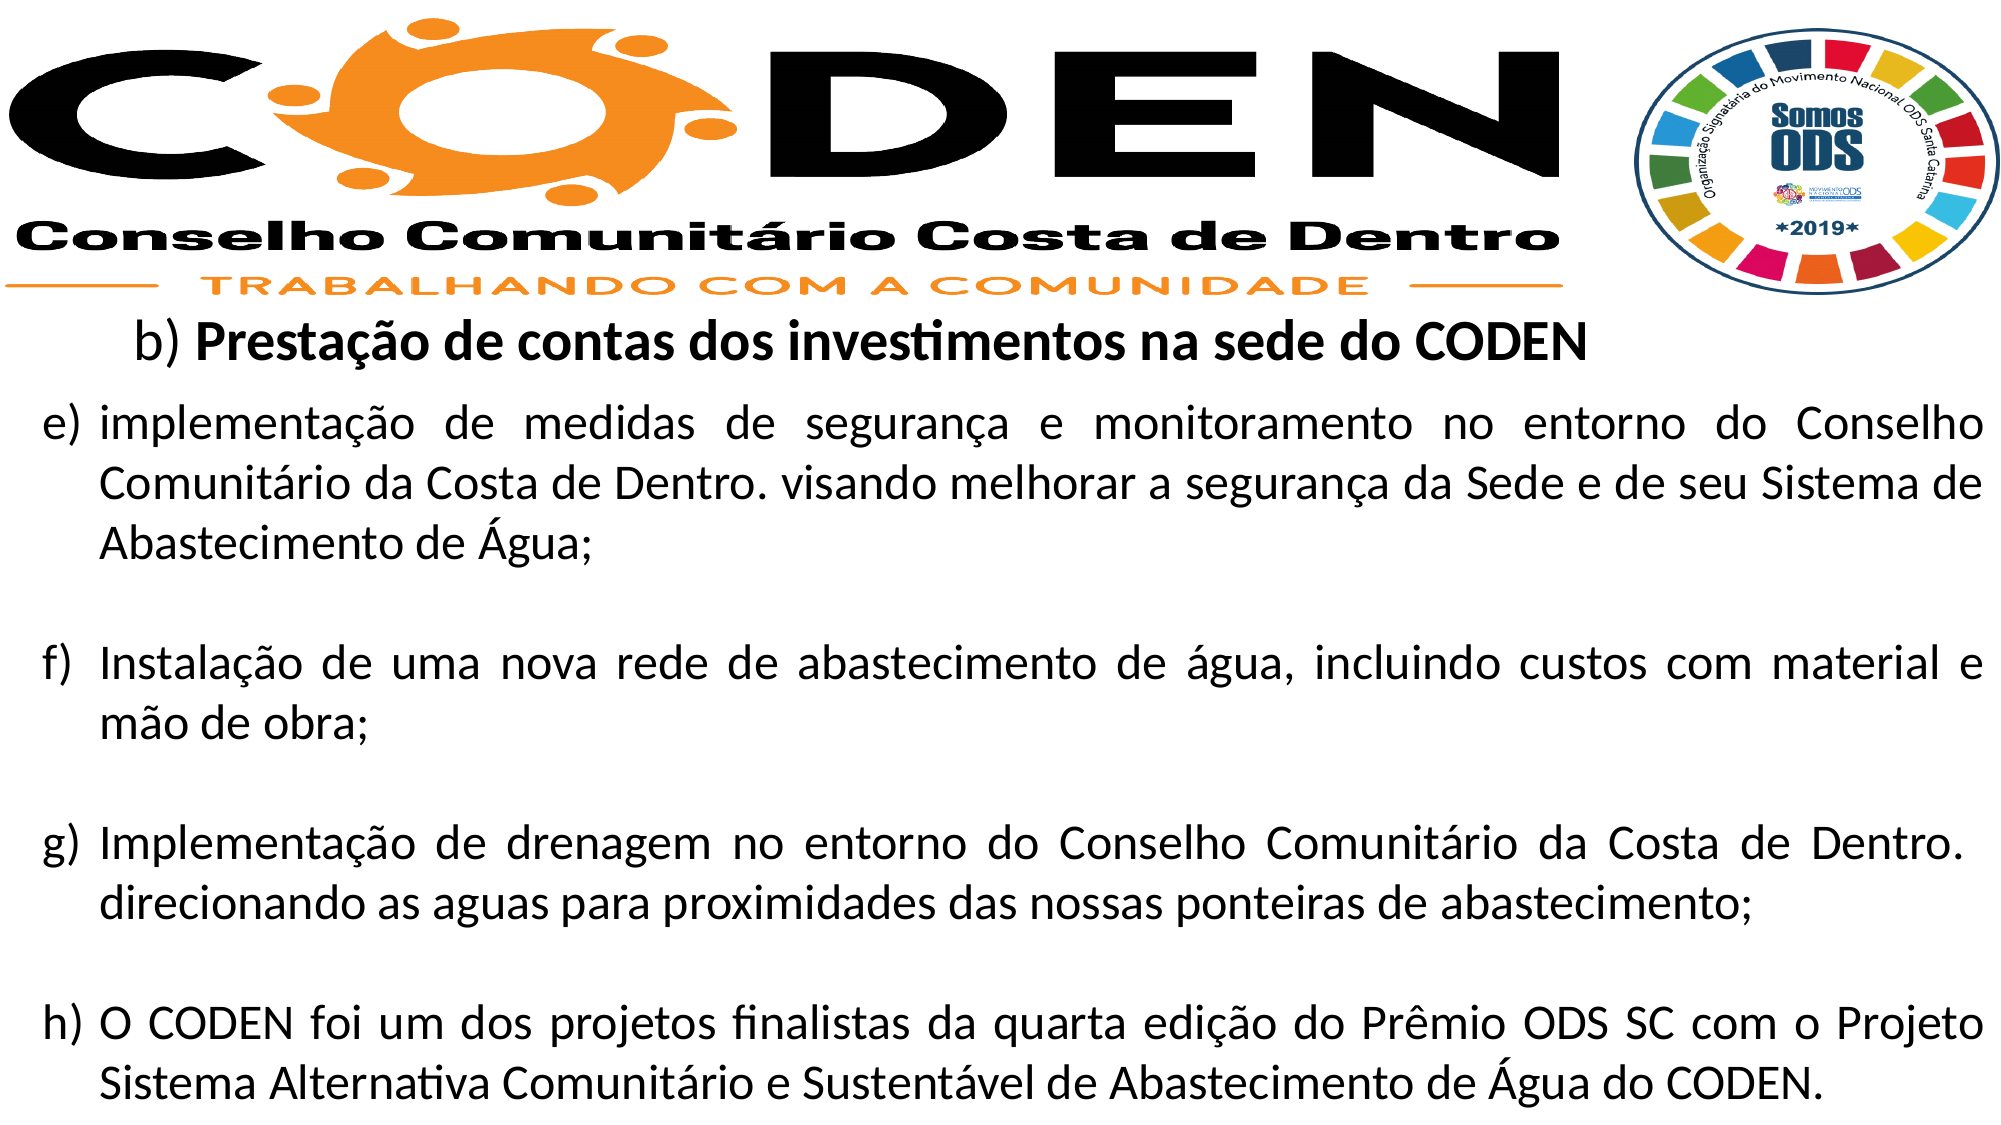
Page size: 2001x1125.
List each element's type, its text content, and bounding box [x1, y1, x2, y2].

text_box b) Prestação de contas dos investimentos na sede do CODEN [31, 294, 1958, 380]
picture [1634, 28, 2000, 295]
picture [5, 18, 1565, 295]
text_box implementação de medidas de segurança e monitoramento no entorno do Conselho Comunitário da Costa de Dentro. visando melhorar a segurança da Sede e de seu Sistema de Abastecimento de Água; Instalação de uma nova rede de abastecimento de água, incluindo custos com material e mão de obra; Implementação de drenagem no entorno do Conselho Comunitário da Costa de Dentro. direcionando as aguas para proximidades das nossas ponteiras de abastecimento; O CODEN foi um dos projetos finalistas da quarta edição do Prêmio ODS SC com o Projeto Sistema Alternativa Comunitário e Sustentável de Abastecimento de Água do CODEN. [28, 337, 2000, 1118]
